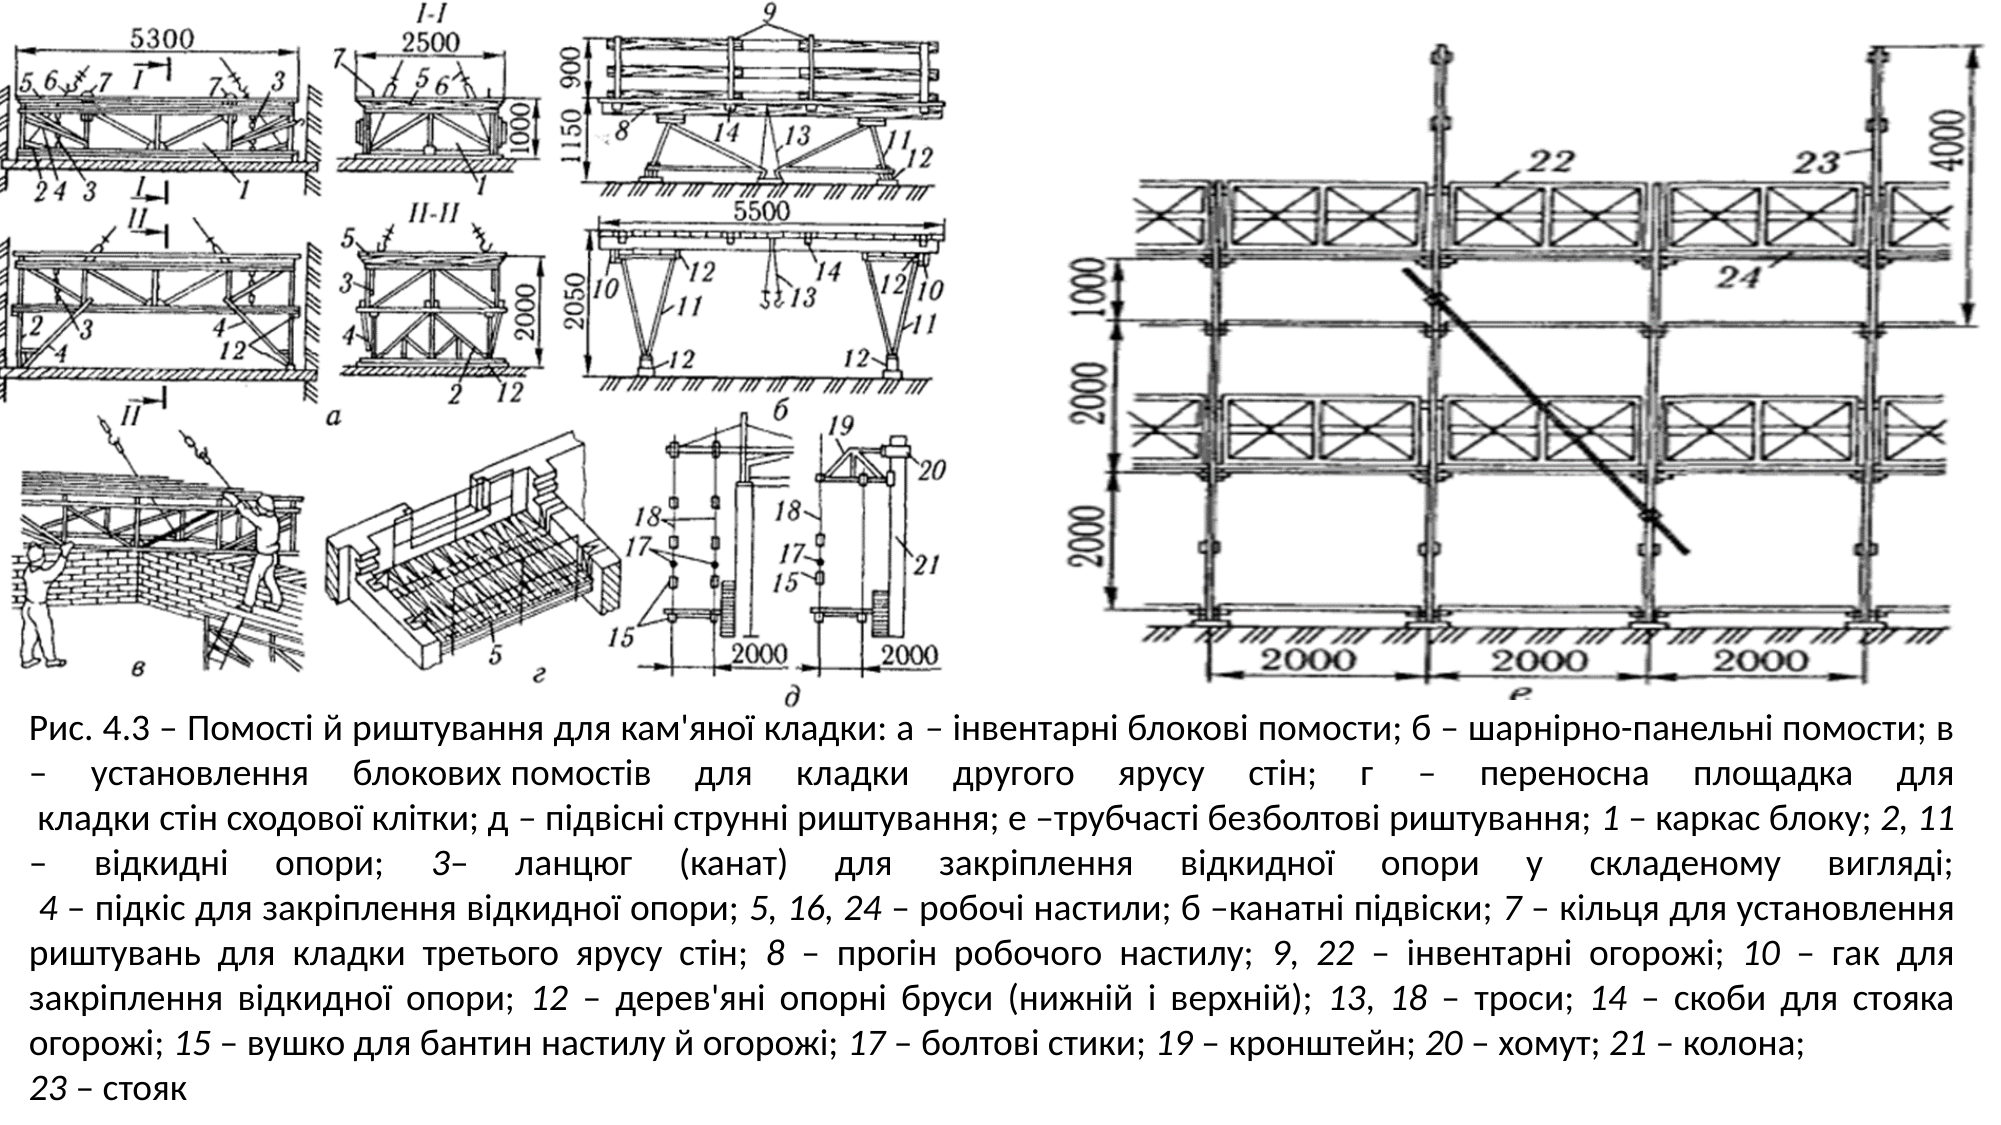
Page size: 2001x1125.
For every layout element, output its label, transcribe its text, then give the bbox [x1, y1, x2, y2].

picture [0, 0, 2000, 729]
text_box Рис. 4.3 – Помості й риштування для кам'яної кладки: а – інвентарні блокові помости; б – шарнірно-панельні помости; в – установлення блокових помостів для кладки другого ярусу стін; г – переносна площадка для кладки стін сходової клітки; д – підвісні струнні риштування; е –трубчасті безболтові риштування; 1 – каркас блоку; 2, 11 – відкидні опори; 3– ланцюг (канат) для закріплення відкидної опори у складеному вигляді; 4 – підкіс для закріплення відкидної опори; 5, 16, 24 – робочі настили; б –канатні підвіски; 7 – кільця для установлення риштувань для кладки третього ярусу стін; 8 – прогін робочого настилу; 9, 22 – інвентарні огорожі; 10 – гак для закріплення відкидної опори; 12 – дерев'яні опорні бруси (нижній і верхній); 13, 18 – троси; 14 – скоби для стояка огорожі; 15 – вушко для бантин настилу й огорожі; 17 – болтові стики; 19 – кронштейн; 20 – хомут; 21 – колона; 23 – стояк [14, 701, 1970, 1125]
